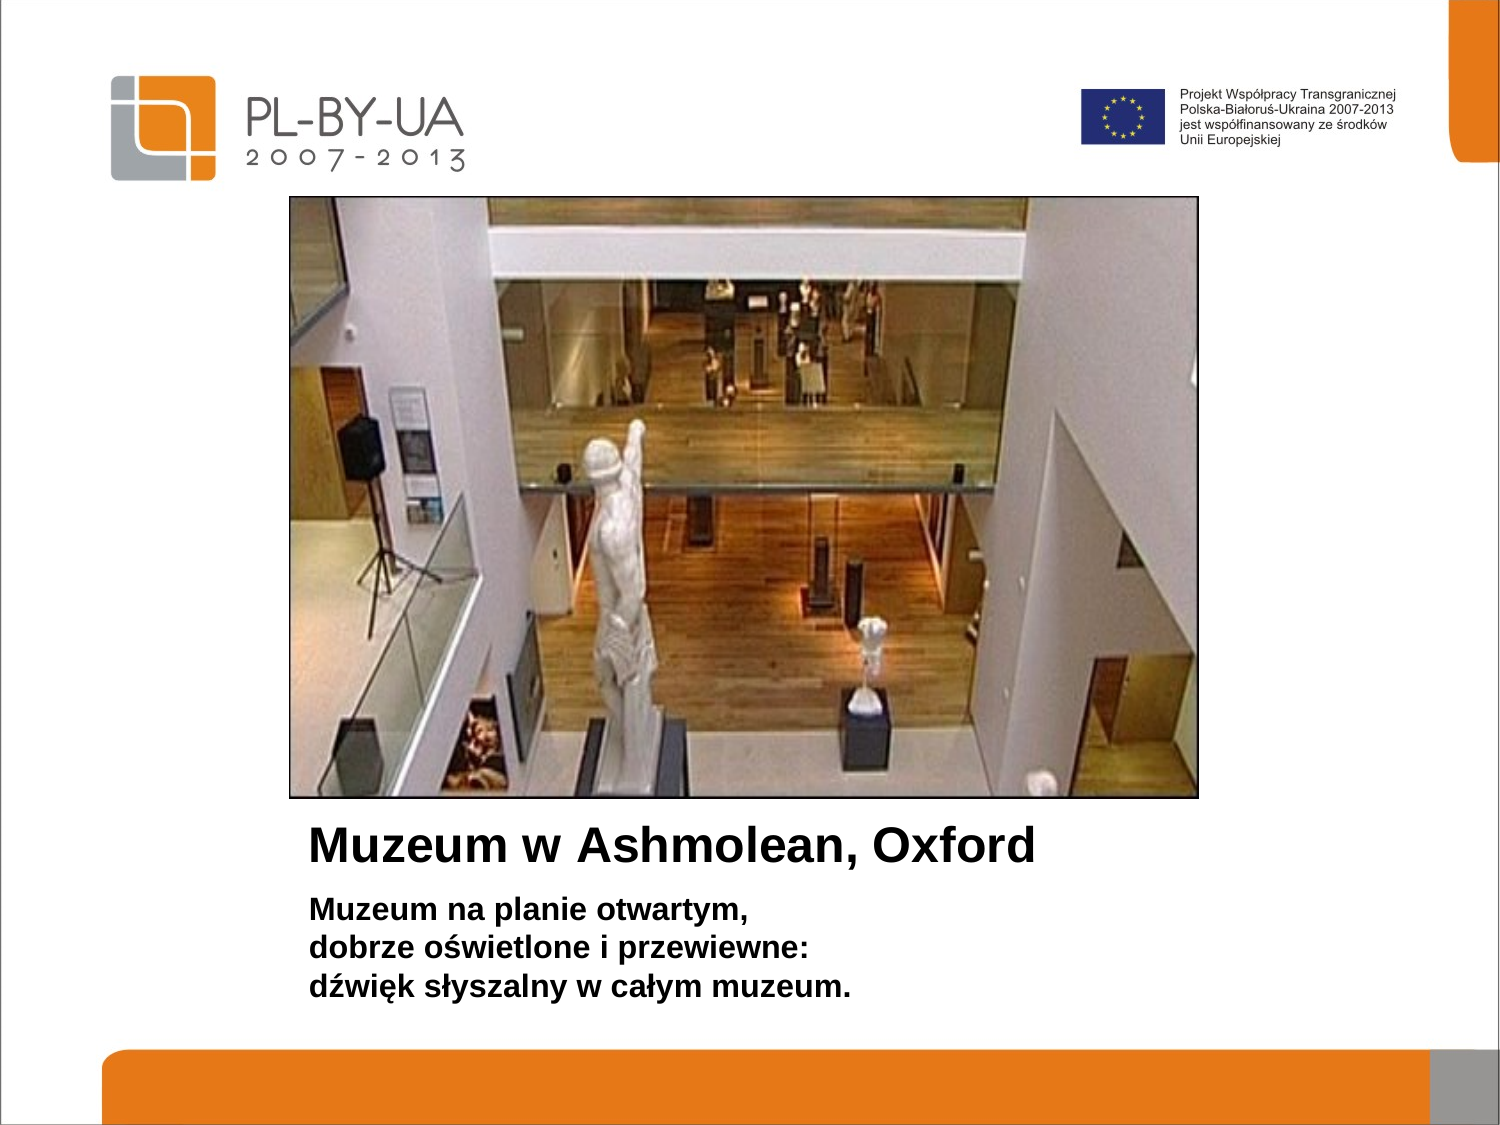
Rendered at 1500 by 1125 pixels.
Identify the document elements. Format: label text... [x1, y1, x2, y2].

list Muzeum na planie otwartym, dobrze oświetlone i przewiewne: dźwięk słyszalny w całym muzeum. [293, 880, 1195, 1013]
picture [0, 0, 1500, 1125]
title Muzeum w Ashmolean, Oxford [293, 807, 1195, 880]
